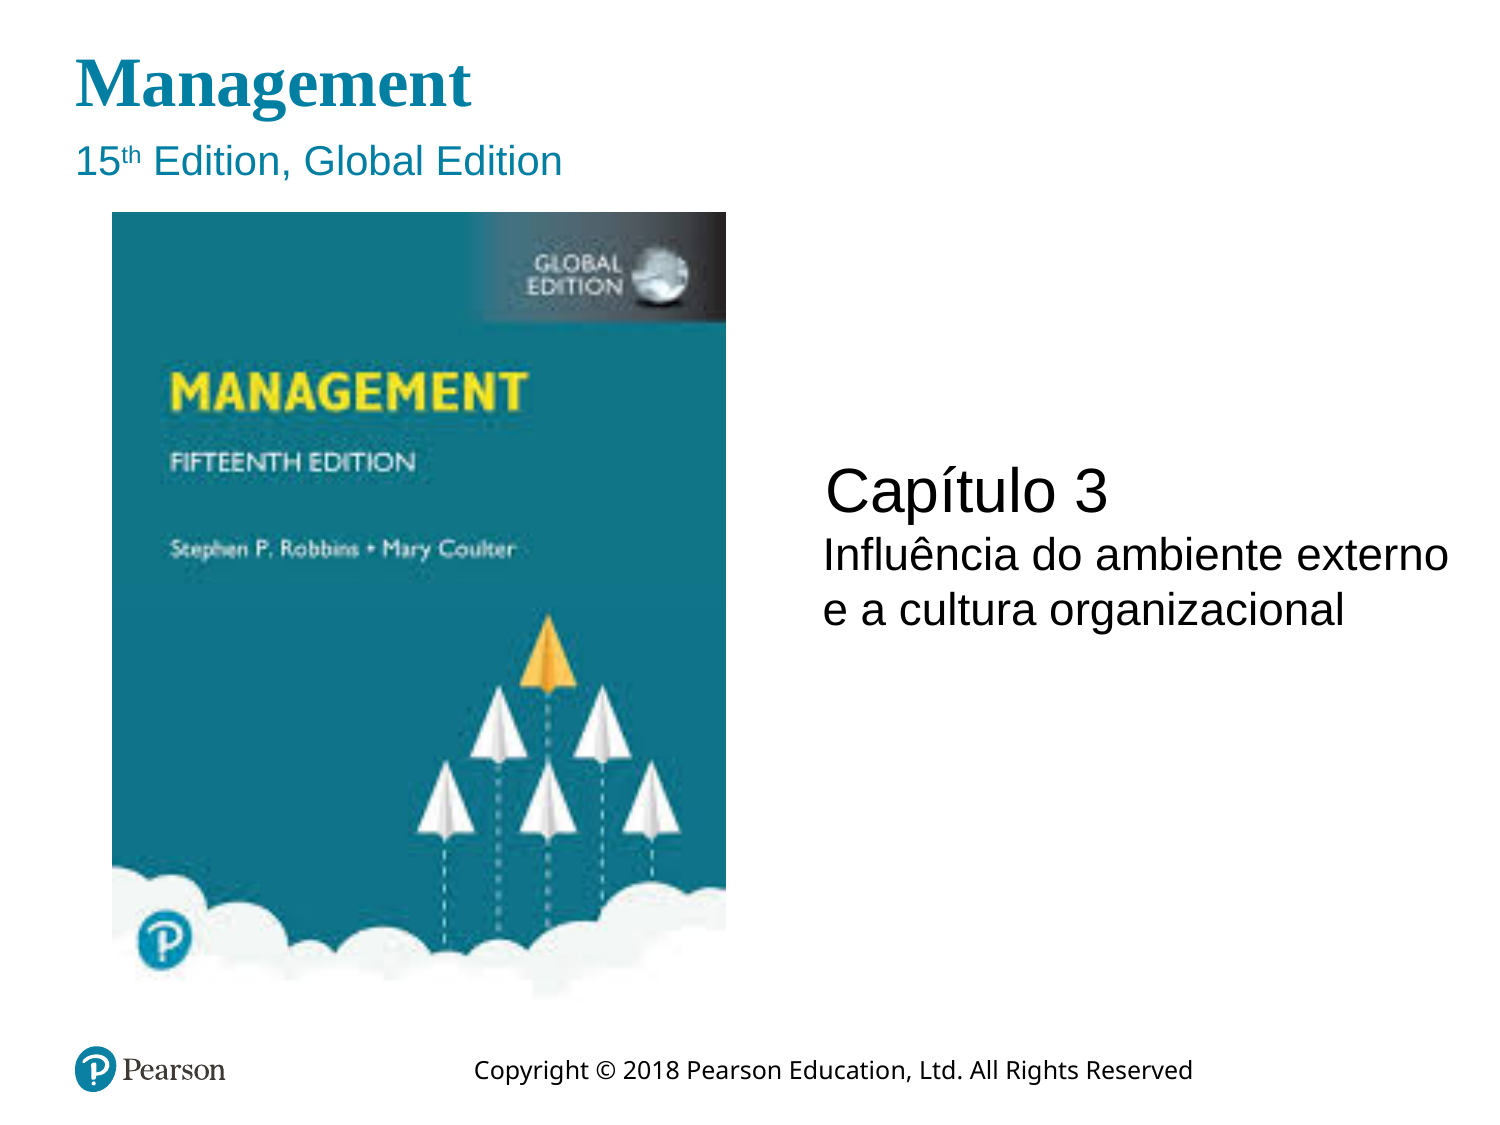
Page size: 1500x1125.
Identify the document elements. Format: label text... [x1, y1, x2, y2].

list Copyright © 2018 Pearson Education, Ltd. All Rights Reserved [473, 1054, 1437, 1100]
list Capítulo 3 [825, 262, 1425, 525]
list Influência do ambiente externo e a cultura organizacional [822, 525, 1474, 1005]
picture [112, 212, 726, 1003]
list 15th Edition, Global Edition [75, 133, 1425, 213]
title Management [75, 35, 1425, 133]
